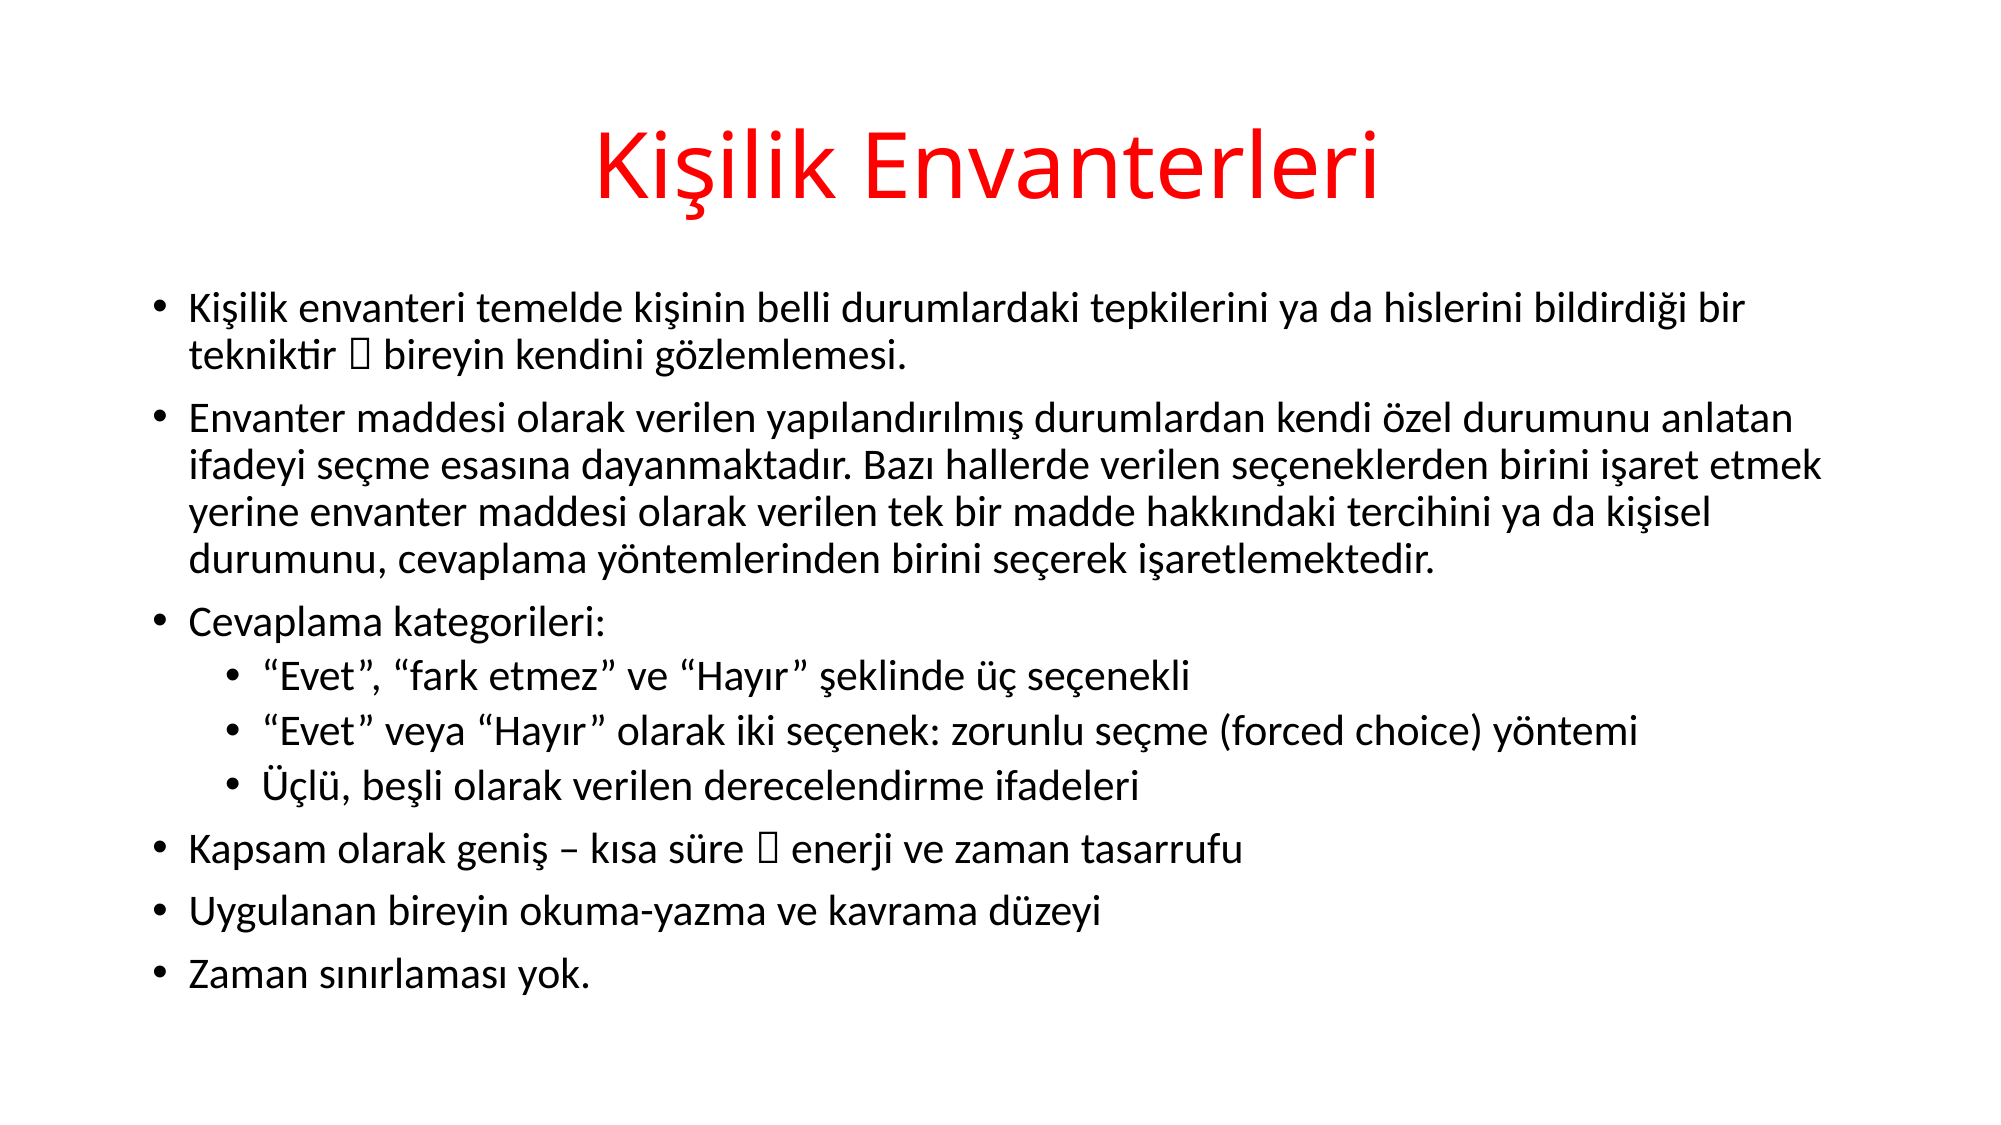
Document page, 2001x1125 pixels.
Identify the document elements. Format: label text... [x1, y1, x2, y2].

title Kişilik Envanterleri [137, 59, 1863, 277]
list Kişilik envanteri temelde kişinin belli durumlardaki tepkilerini ya da hislerini bildirdiği bir tekniktir  bireyin kendini gözlemlemesi. Envanter maddesi olarak verilen yapılandırılmış durumlardan kendi özel durumunu anlatan ifadeyi seçme esasına dayanmaktadır. Bazı hallerde verilen seçeneklerden birini işaret etmek yerine envanter maddesi olarak verilen tek bir madde hakkındaki tercihini ya da kişisel durumunu, cevaplama yöntemlerinden birini seçerek işaretlemektedir. Cevaplama kategorileri: “Evet”, “fark etmez” ve “Hayır” şeklinde üç seçenekli “Evet” veya “Hayır” olarak iki seçenek: zorunlu seçme (forced choice) yöntemi Üçlü, beşli olarak verilen derecelendirme ifadeleri Kapsam olarak geniş – kısa süre  enerji ve zaman tasarrufu Uygulanan bireyin okuma-yazma ve kavrama düzeyi Zaman sınırlaması yok. [137, 277, 1863, 1014]
